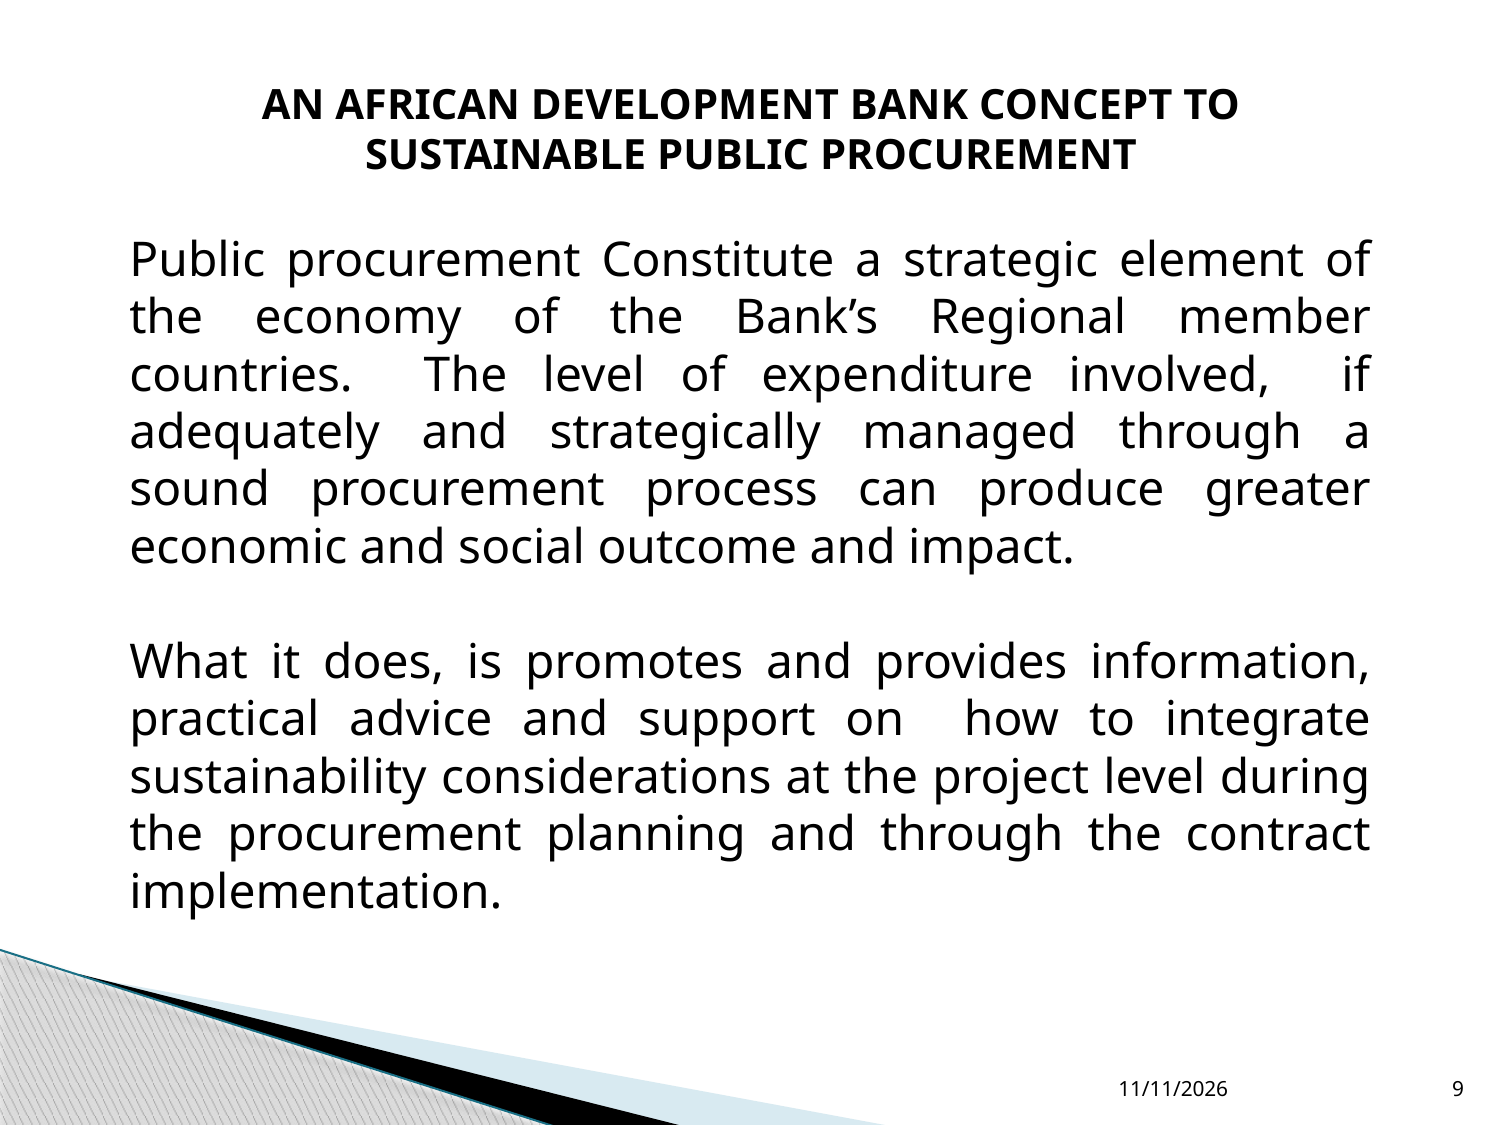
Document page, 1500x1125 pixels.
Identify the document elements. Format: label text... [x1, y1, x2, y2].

text_box AN AFRICAN DEVELOPMENT BANK CONCEPT TO SUSTAINABLE PUBLIC PROCUREMENT Public procurement Constitute a strategic element of the economy of the Bank’s Regional member countries. The level of expenditure involved, if adequately and strategically managed through a sound procurement process can produce greater economic and social outcome and impact. What it does, is promotes and provides information, practical advice and support on how to integrate sustainability considerations at the project level during the procurement planning and through the contract implementation. [114, 70, 1388, 986]
slide_number 9 [1418, 1051, 1479, 1112]
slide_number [1103, 1051, 1418, 1112]
